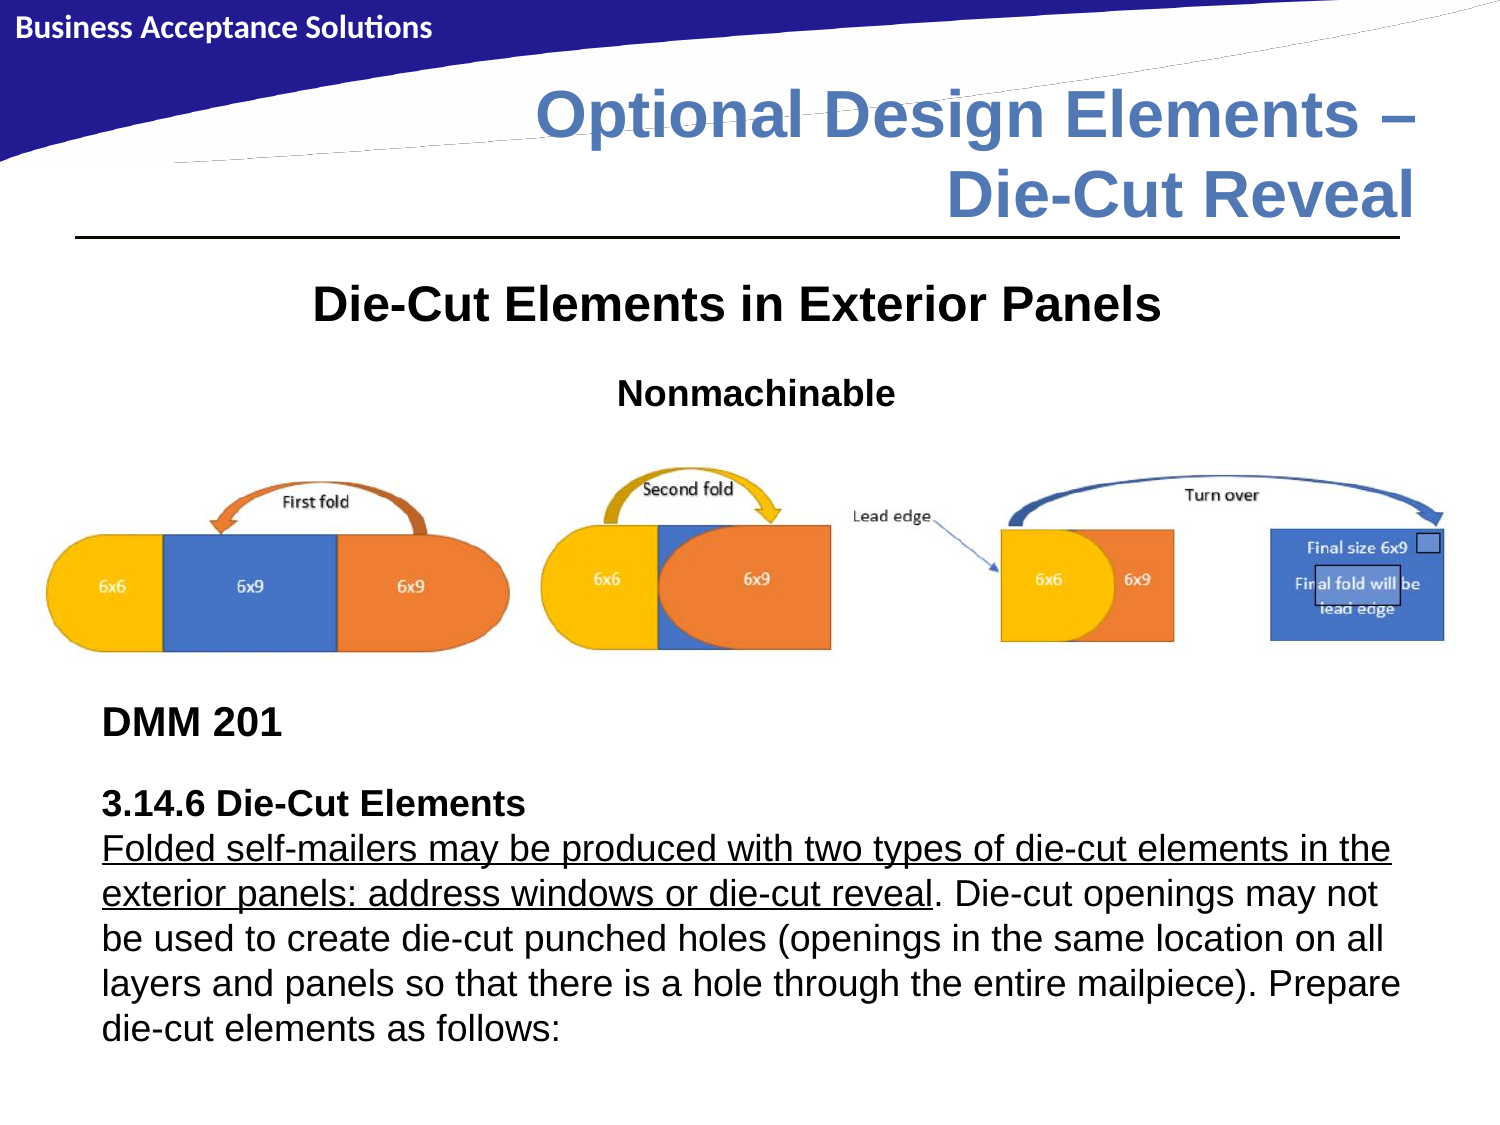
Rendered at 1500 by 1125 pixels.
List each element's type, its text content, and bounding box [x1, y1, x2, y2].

text_box Nonmachinable [602, 362, 920, 422]
picture [525, 465, 1466, 660]
picture [0, 0, 1500, 163]
text_box Optional Design Elements – Die-Cut Reveal [450, 68, 1500, 231]
text_box DMM 201 3.14.6 Die-Cut Elements Folded self-mailers may be produced with two types of die-cut elements in the exterior panels: address windows or die-cut reveal. Die-cut openings may not be used to create die-cut punched holes (openings in the same location on all layers and panels so that there is a hole through the entire mailpiece). Prepare die-cut elements as follows: [86, 687, 1435, 1056]
text_box Business Acceptance Solutions [12, 3, 483, 46]
text_box Die-Cut Elements in Exterior Panels [75, 227, 1400, 338]
picture [38, 465, 518, 660]
